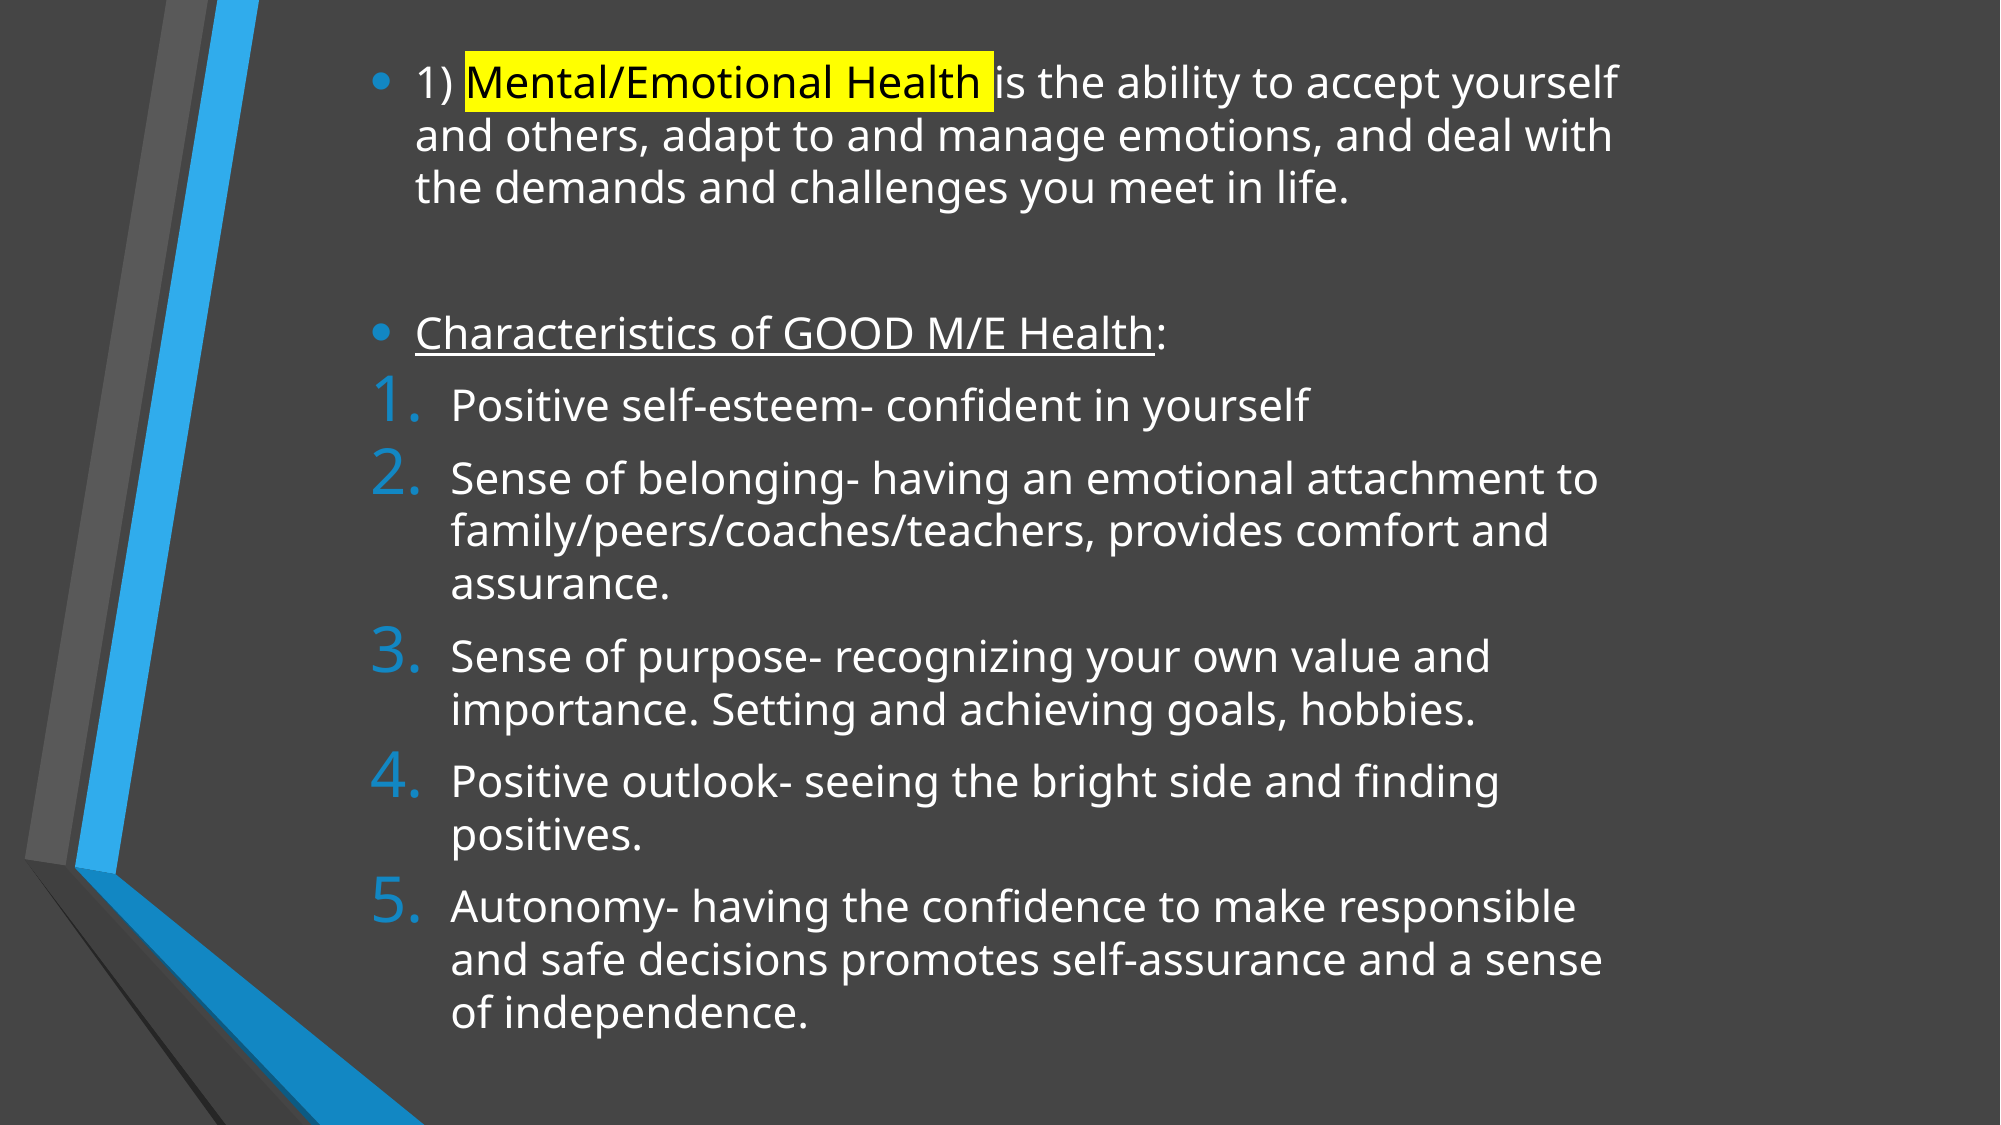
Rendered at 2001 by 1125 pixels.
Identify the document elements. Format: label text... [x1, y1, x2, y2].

list 1) Mental/Emotional Health is the ability to accept yourself and others, adapt to and manage emotions, and deal with the demands and challenges you meet in life. Characteristics of GOOD M/E Health: Positive self-esteem- confident in yourself Sense of belonging- having an emotional attachment to family/peers/coaches/teachers, provides comfort and assurance. Sense of purpose- recognizing your own value and importance. Setting and achieving goals, hobbies. Positive outlook- seeing the bright side and finding positives. Autonomy- having the confidence to make responsible and safe decisions promotes self-assurance and a sense of independence. [355, 46, 1645, 1052]
